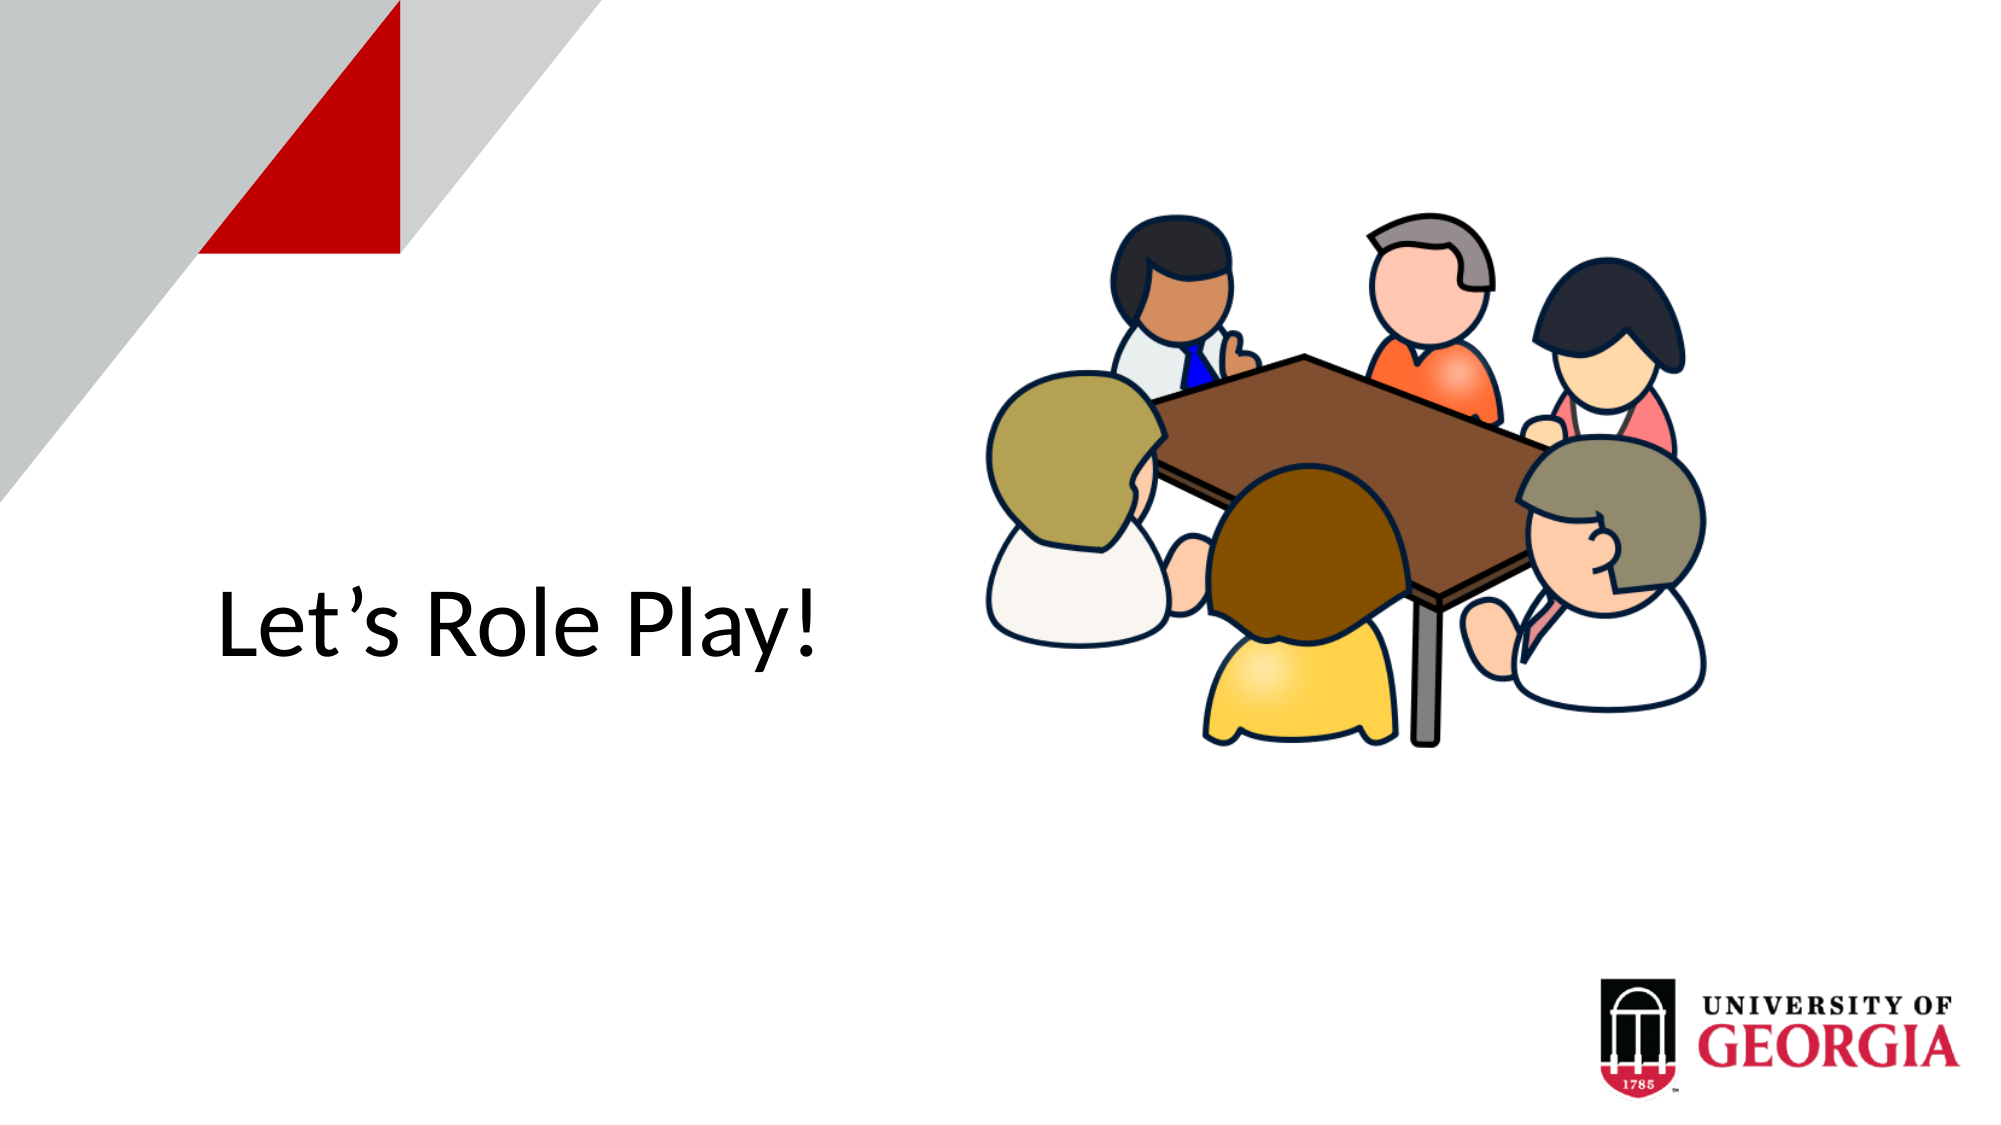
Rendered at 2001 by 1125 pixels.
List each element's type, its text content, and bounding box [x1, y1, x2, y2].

picture [1599, 975, 1970, 1105]
text_box Let’s Role Play! [201, 406, 840, 842]
picture [983, 118, 1707, 842]
